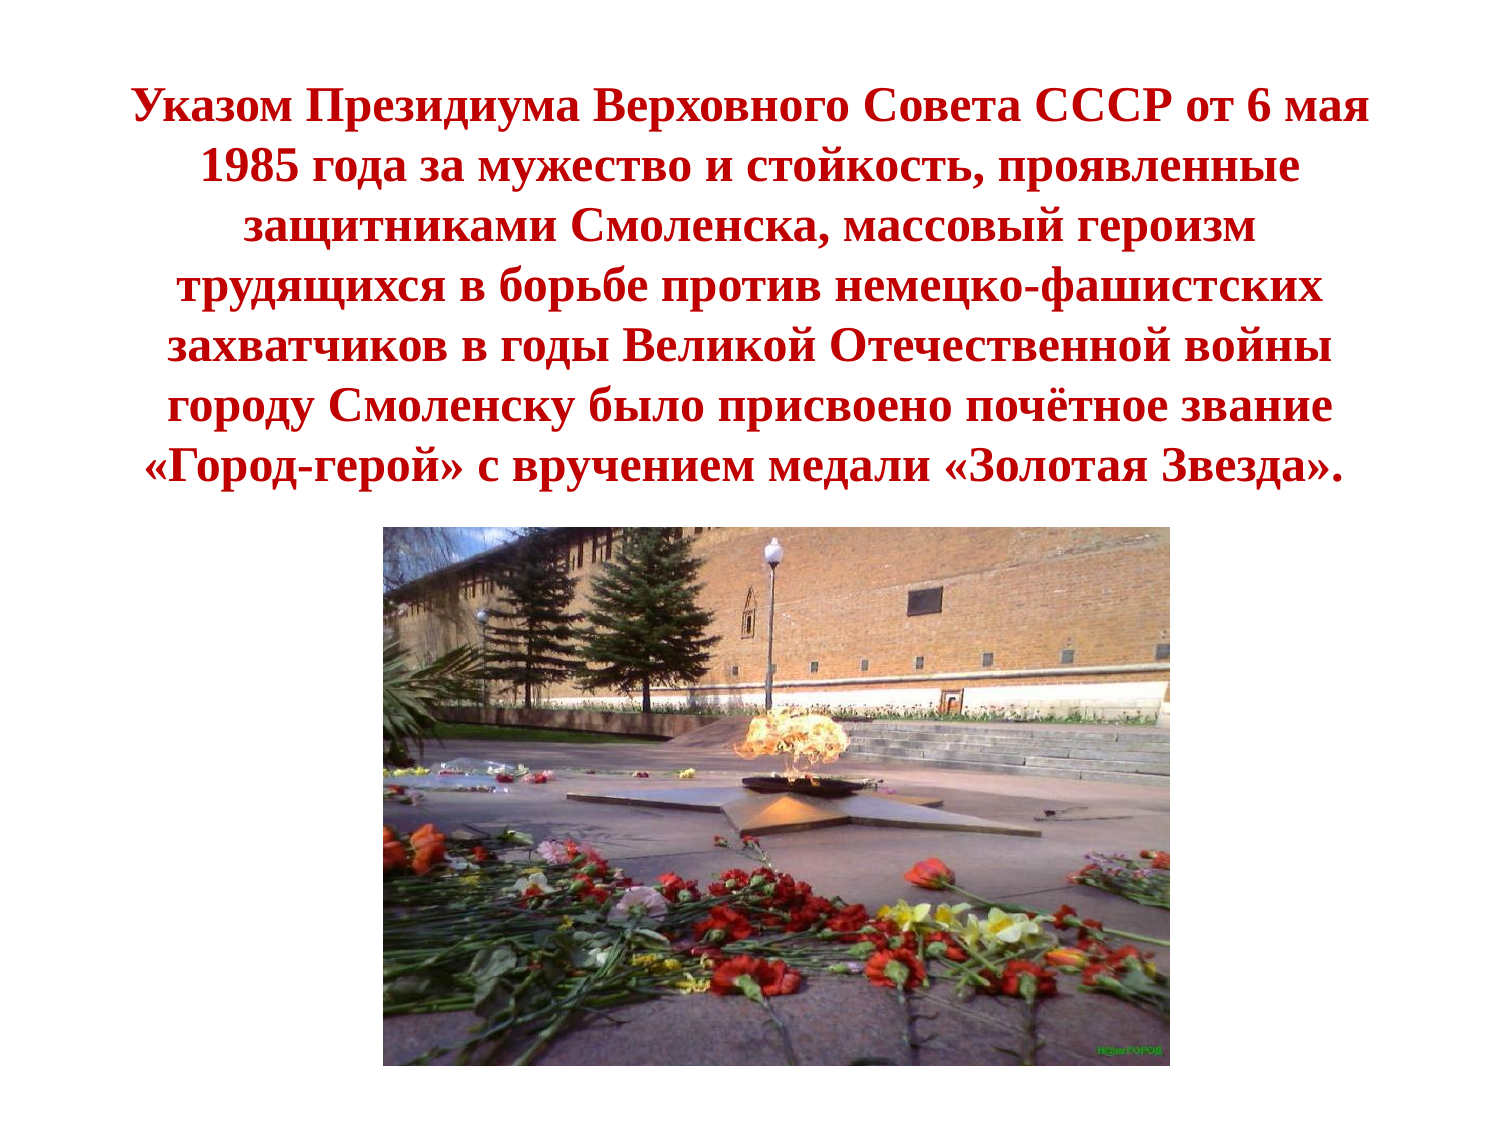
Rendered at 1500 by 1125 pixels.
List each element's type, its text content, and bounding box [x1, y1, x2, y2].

picture [383, 526, 1170, 1067]
title Указом Президиума Верховного Совета СССР от 6 мая 1985 года за мужество и стойкость, проявленные защитниками Смоленска, массовый героизм трудящихся в борьбе против немецко-фашистских захватчиков в годы Великой Отечественной войны городу Смоленску было присвоено почётное звание «Город-герой» с вручением медали «Золотая Звезда». [103, 0, 1397, 562]
